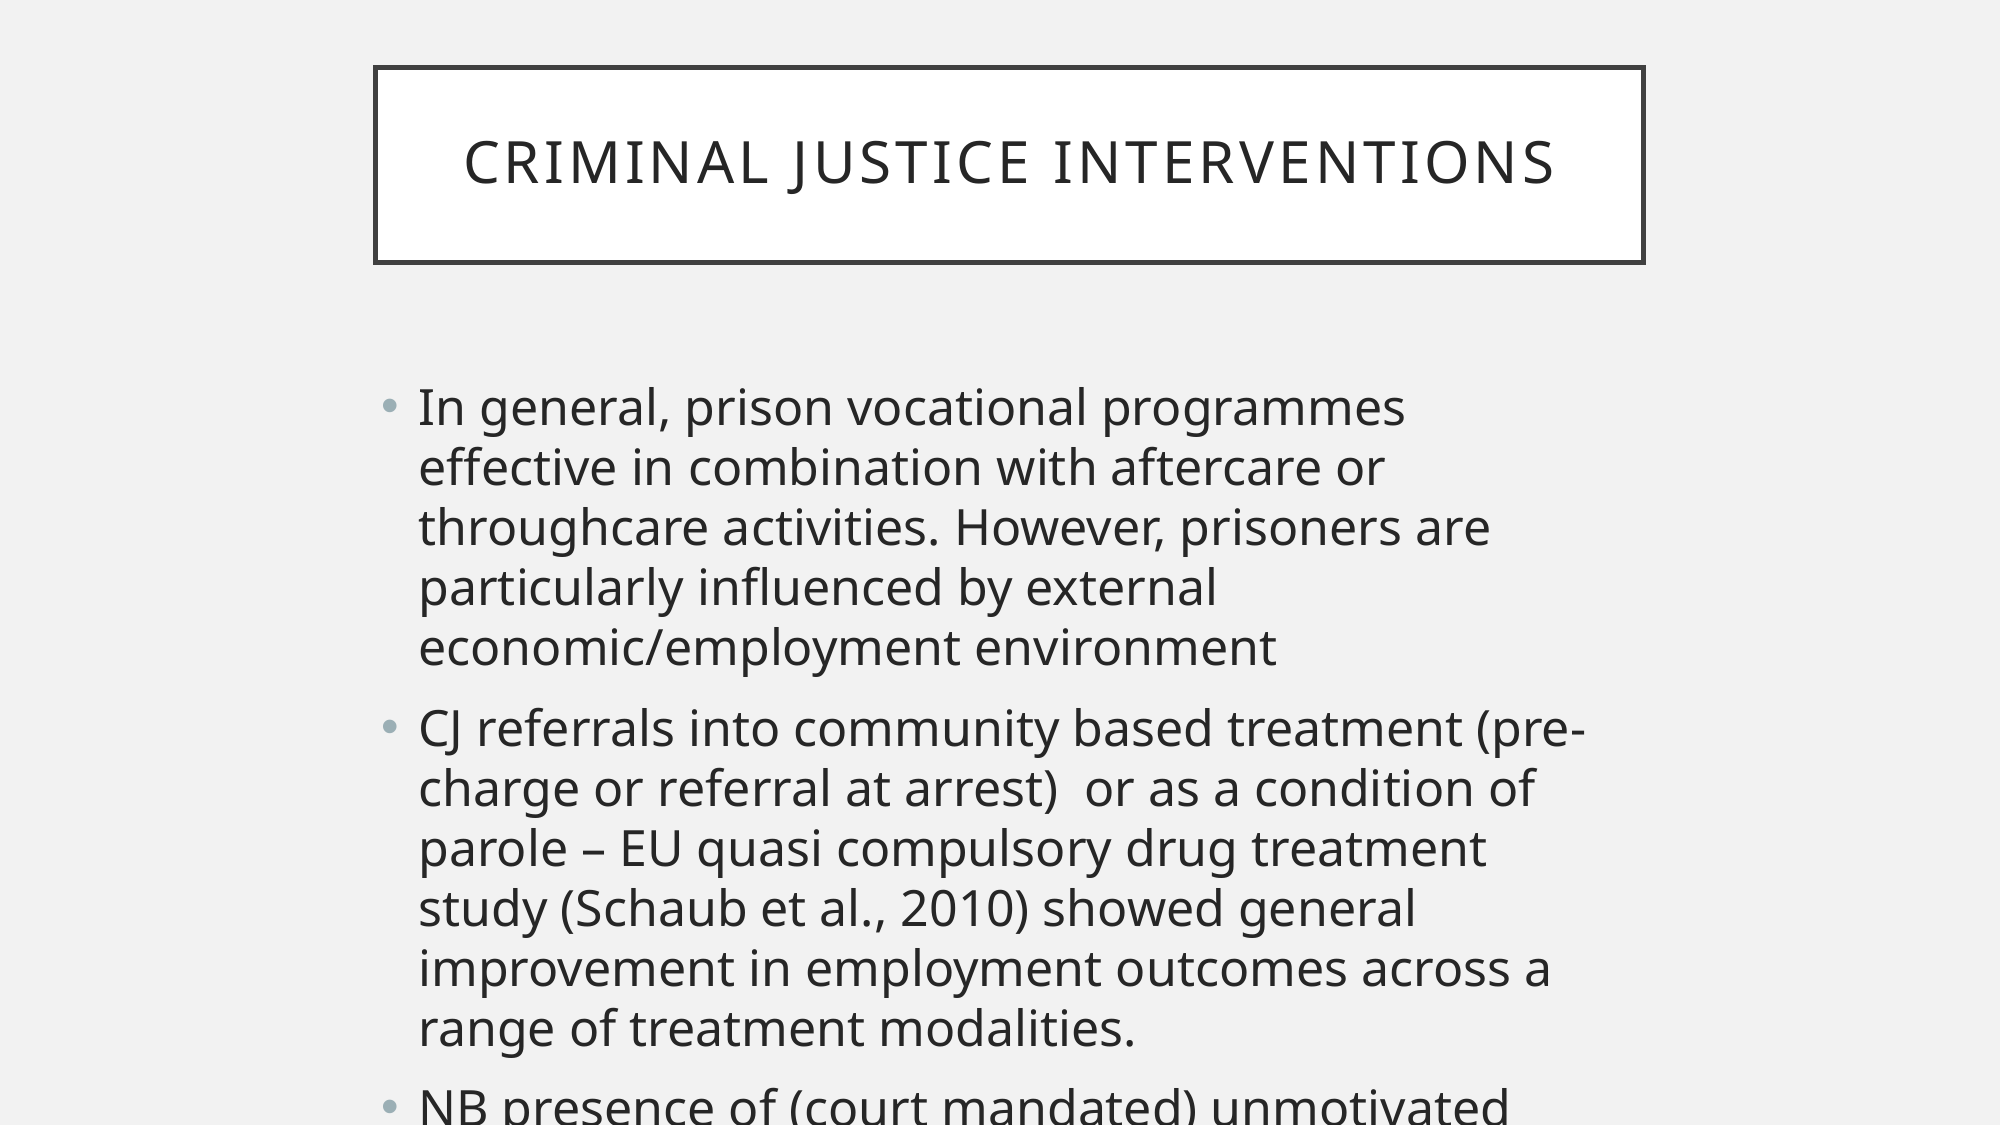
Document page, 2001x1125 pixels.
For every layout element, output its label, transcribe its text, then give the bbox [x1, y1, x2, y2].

list In general, prison vocational programmes effective in combination with aftercare or throughcare activities. However, prisoners are particularly influenced by external economic/employment environment CJ referrals into community based treatment (pre-charge or referral at arrest) or as a condition of parole – EU quasi compulsory drug treatment study (Schaub et al., 2010) showed general improvement in employment outcomes across a range of treatment modalities. NB presence of (court mandated) unmotivated clients can negatively affect other clients in a treatment group/service. [366, 367, 1634, 877]
title Criminal justice interventions [373, 65, 1646, 265]
